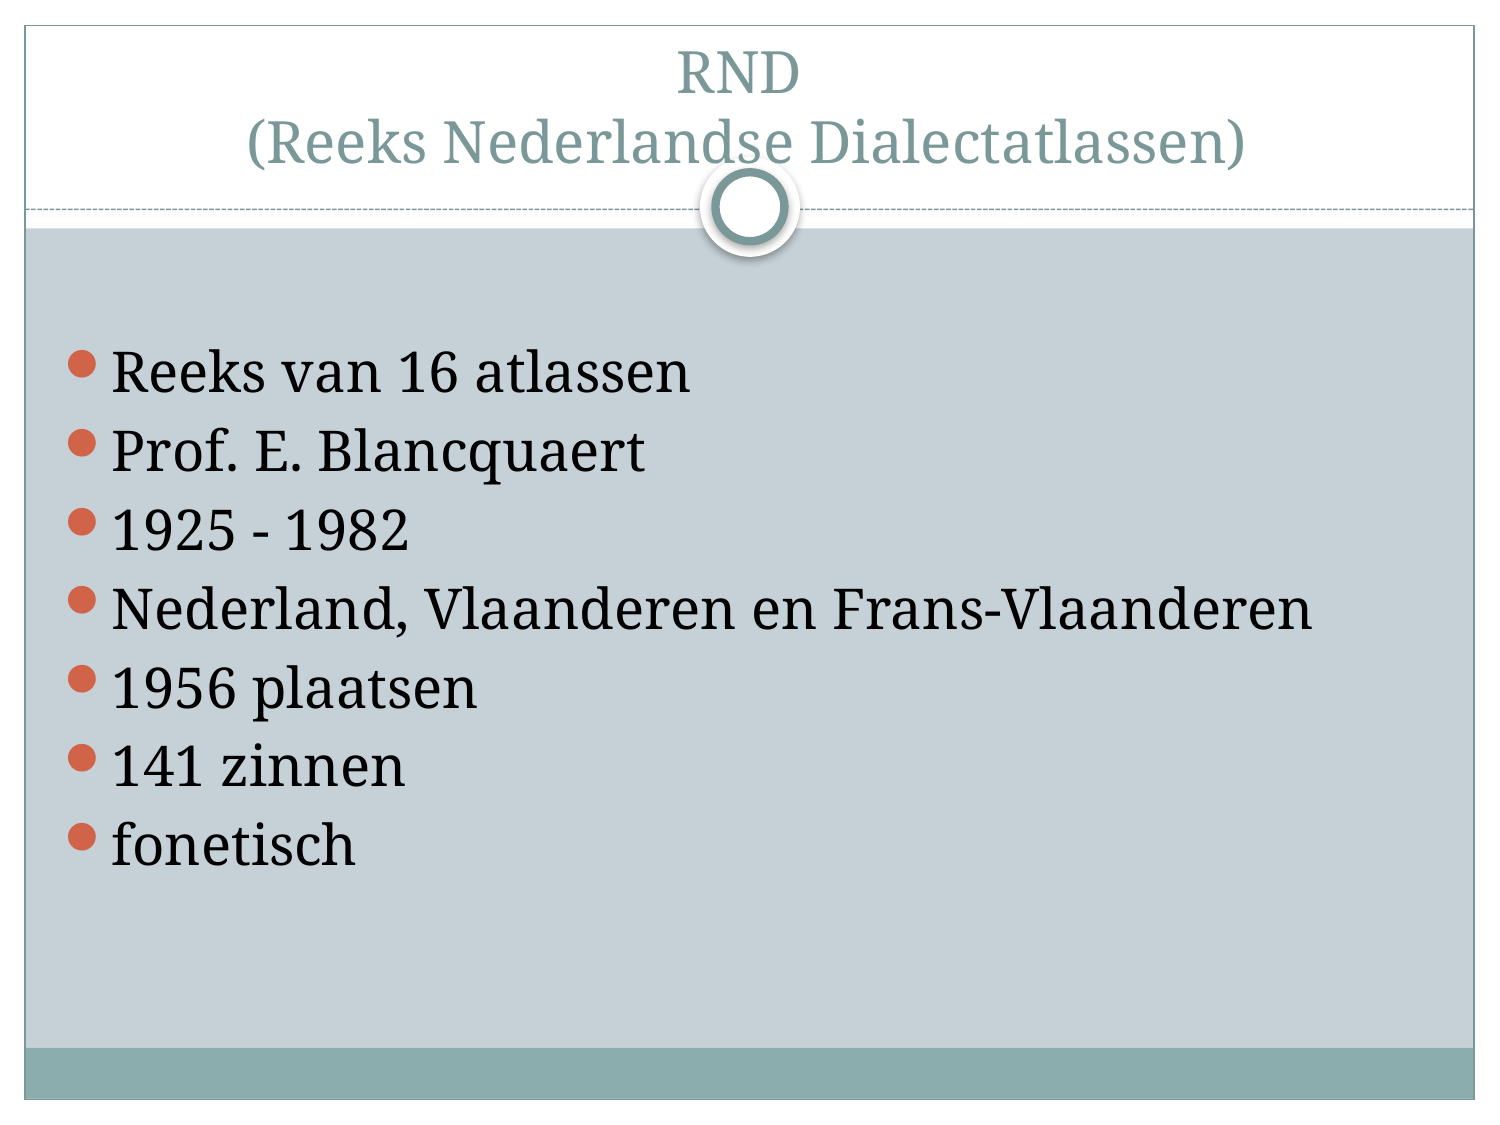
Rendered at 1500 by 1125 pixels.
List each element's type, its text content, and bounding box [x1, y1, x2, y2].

list Reeks van 16 atlassen Prof. E. Blancquaert 1925 - 1982 Nederland, Vlaanderen en Frans-Vlaanderen 1956 plaatsen 141 zinnen fonetisch [49, 250, 1445, 1001]
title RND (Reeks Nederlandse Dialectatlassen) [46, 58, 1447, 184]
